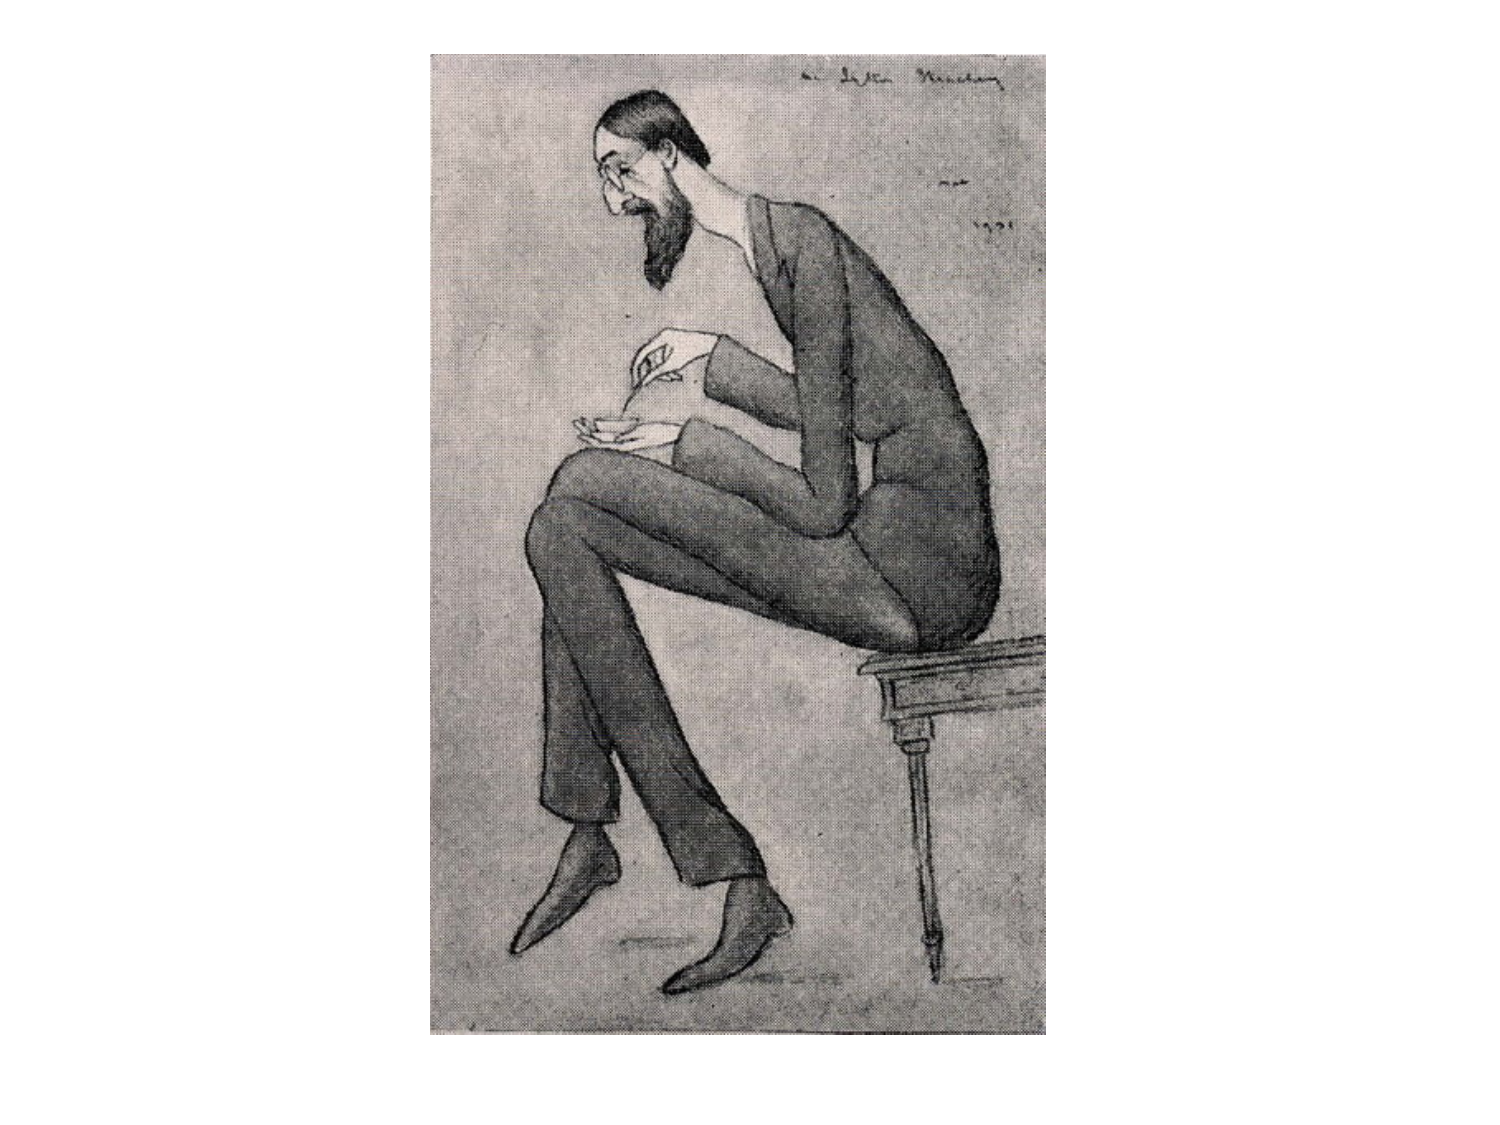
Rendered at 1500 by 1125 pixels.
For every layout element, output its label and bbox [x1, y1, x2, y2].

picture [430, 54, 1046, 1036]
